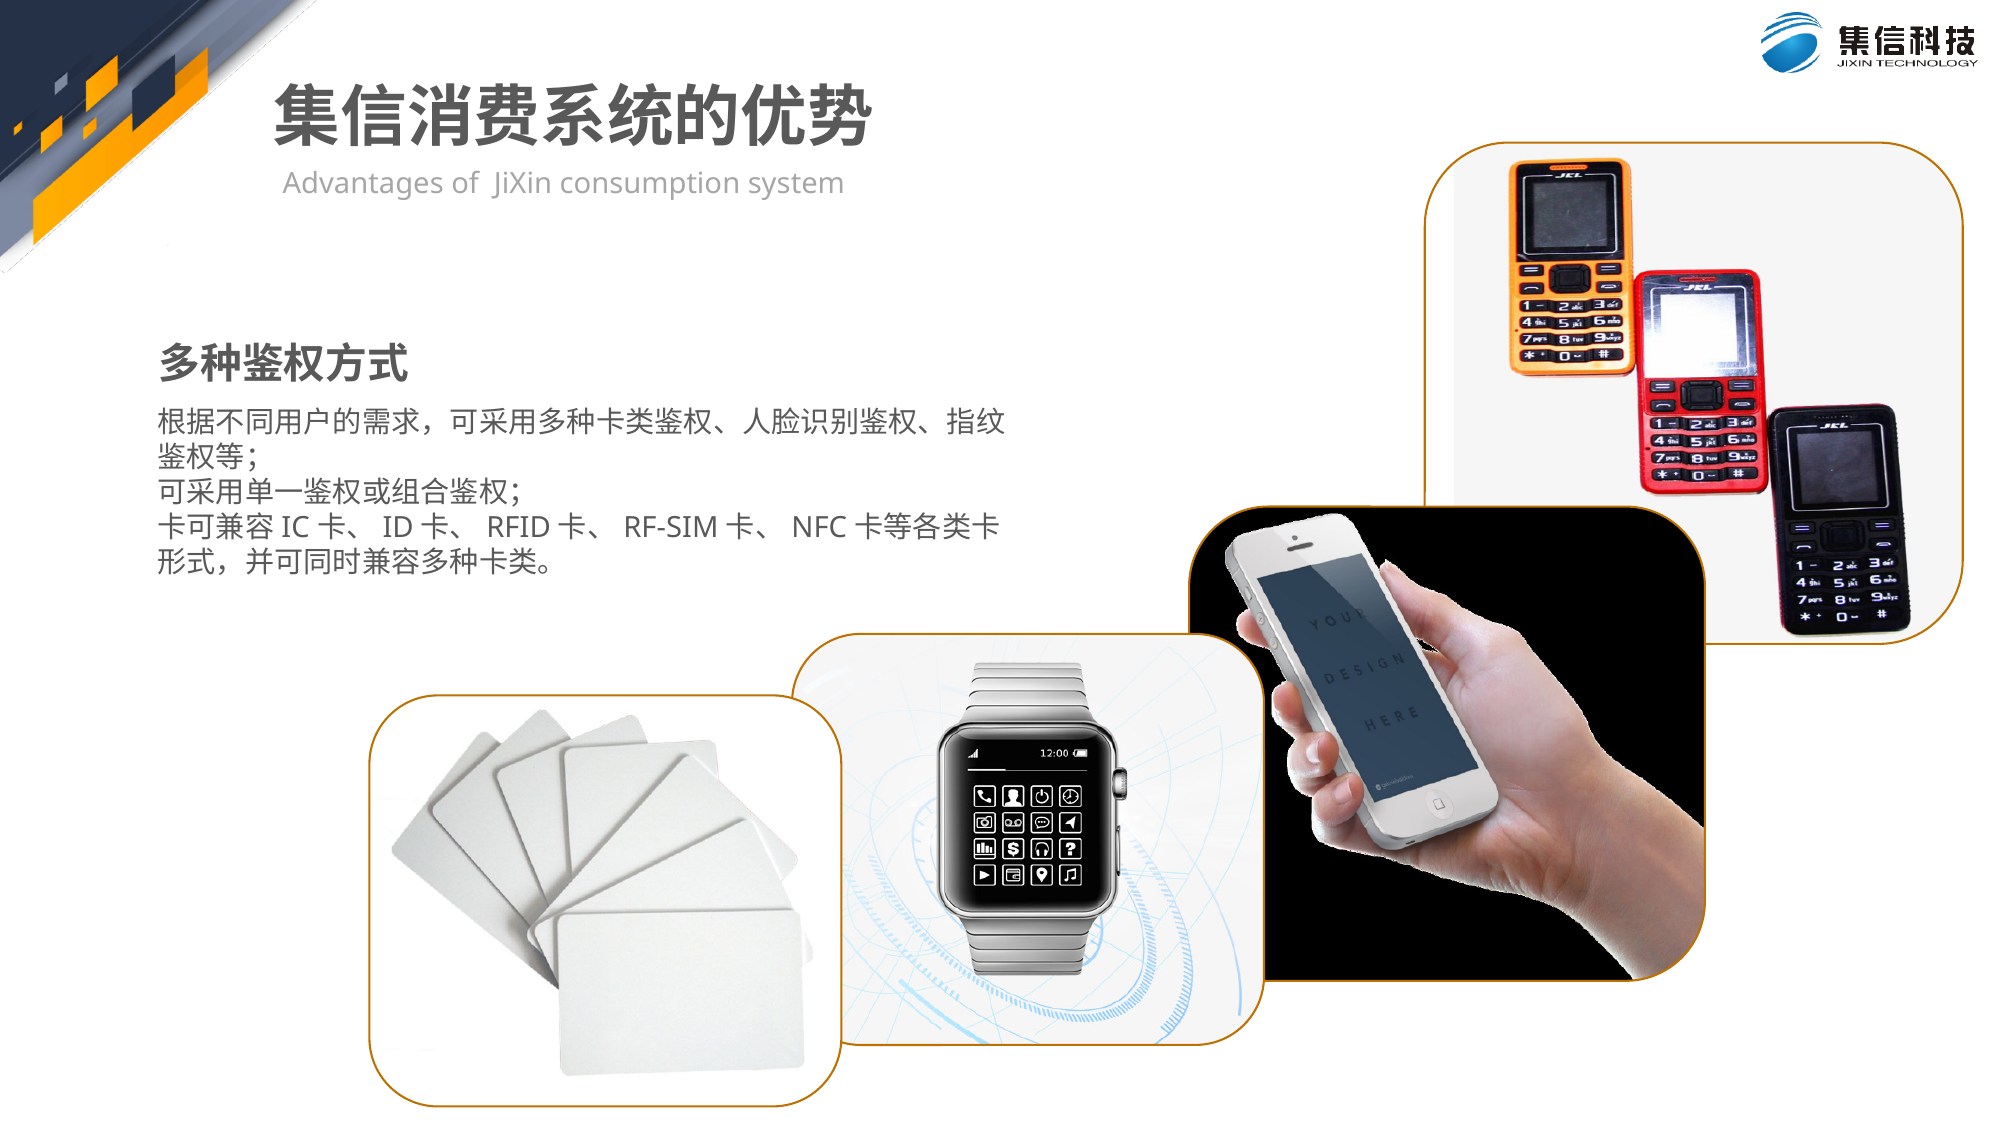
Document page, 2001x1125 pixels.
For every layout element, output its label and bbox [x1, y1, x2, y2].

picture [1749, 4, 1996, 85]
picture [0, 0, 388, 330]
text_box [1188, 505, 1706, 982]
text_box [142, 329, 1029, 589]
text_box [1423, 141, 1964, 645]
text_box [791, 632, 1266, 1047]
text_box [273, 74, 1234, 197]
text_box [368, 694, 843, 1108]
